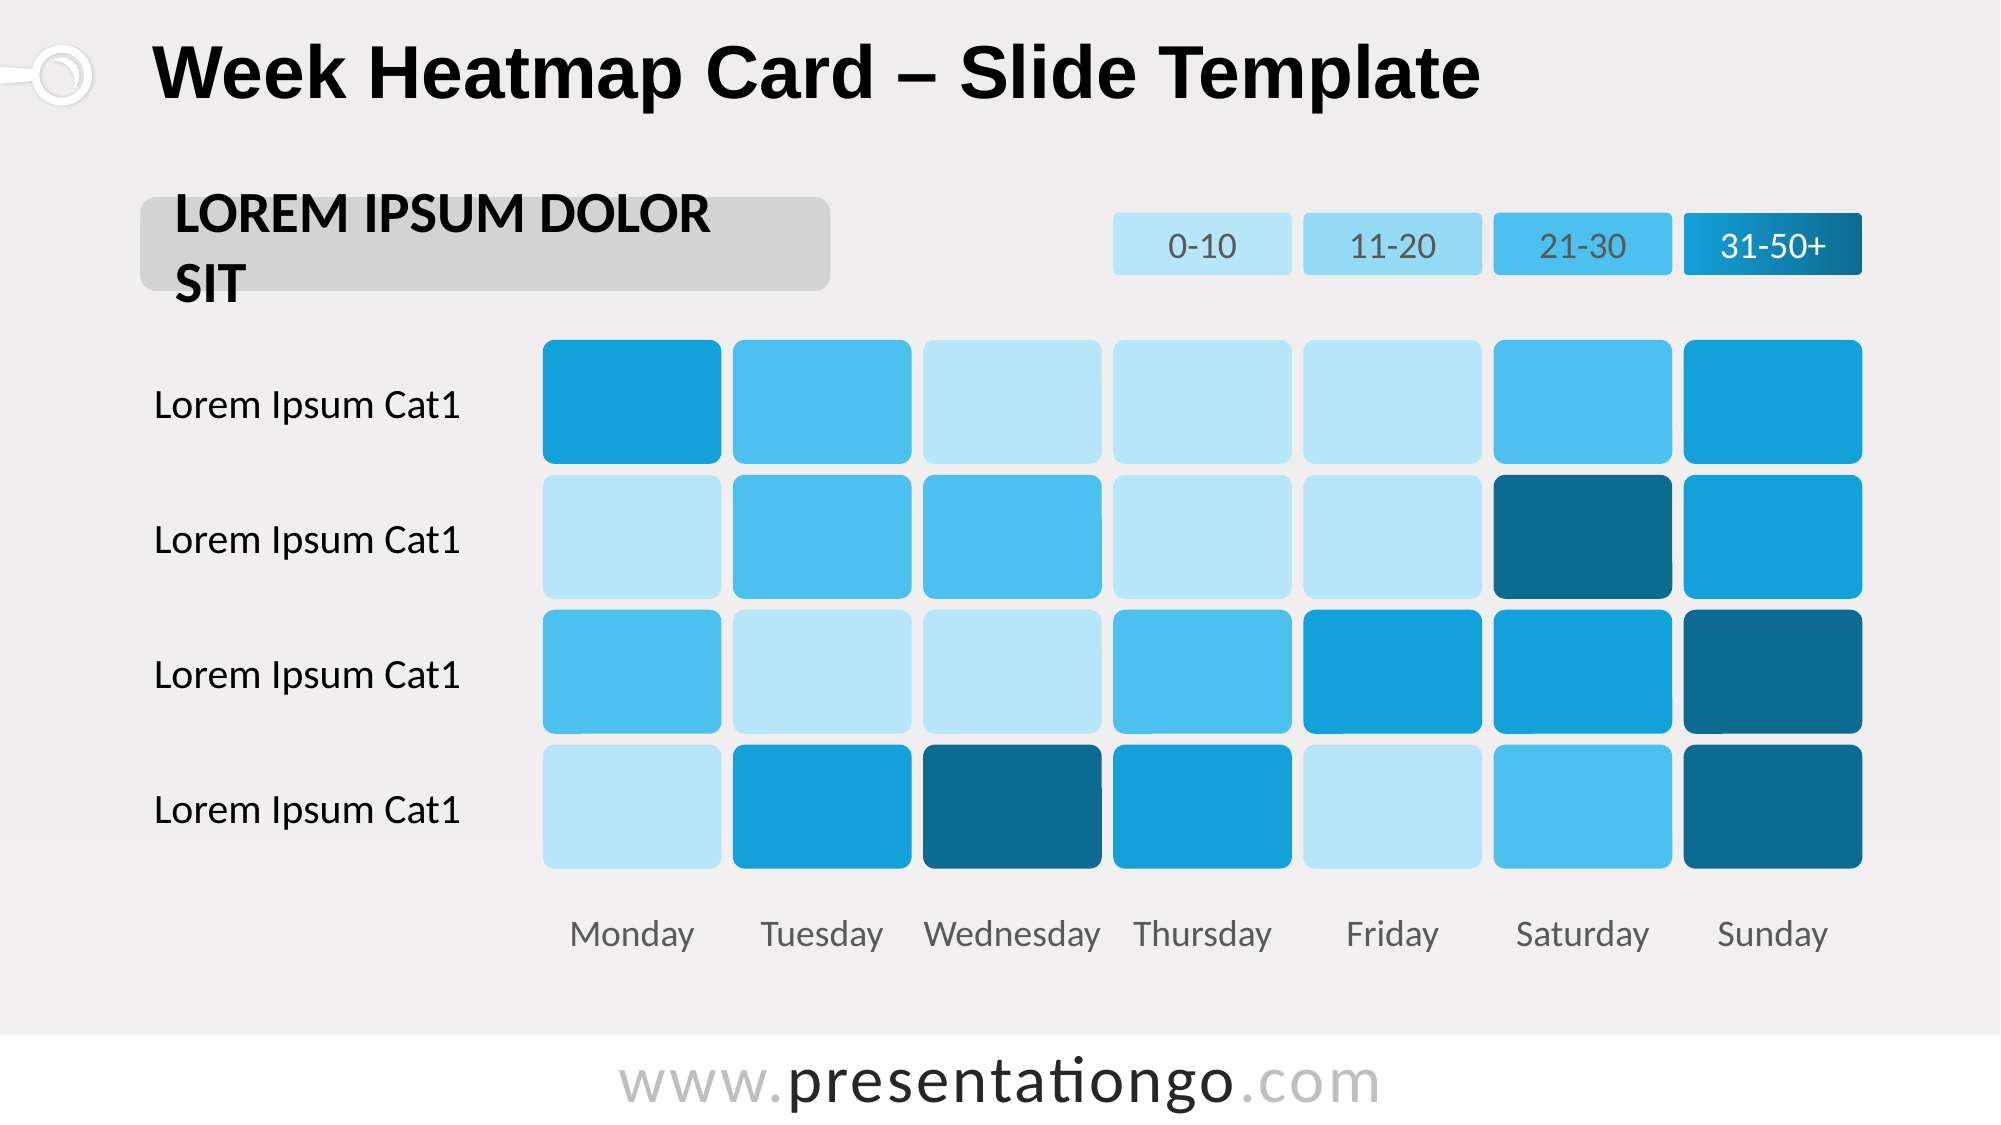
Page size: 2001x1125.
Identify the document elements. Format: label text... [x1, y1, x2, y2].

text_box [1492, 743, 1674, 870]
text_box [922, 473, 1103, 600]
text_box [1682, 608, 1864, 735]
text_box [541, 743, 723, 870]
text_box 21-30 [1492, 211, 1674, 277]
text_box Tuesday [745, 902, 899, 962]
text_box 0-10 [1112, 211, 1293, 277]
text_box 31-50+ [1682, 211, 1864, 277]
text_box Saturday [1501, 902, 1665, 962]
text_box [731, 338, 913, 465]
text_box [541, 608, 723, 735]
text_box [1302, 473, 1484, 600]
title Week Heatmap Card – Slide Template [137, 26, 2000, 148]
text_box [1112, 743, 1293, 870]
text_box Lorem Ipsum Cat1 [139, 774, 477, 839]
text_box [1492, 338, 1674, 465]
text_box [1682, 473, 1864, 600]
text_box Lorem Ipsum Cat1 [139, 504, 477, 570]
text_box [1492, 473, 1674, 600]
text_box [541, 473, 723, 600]
text_box [731, 608, 913, 735]
text_box [1302, 608, 1484, 735]
text_box Lorem Ipsum Cat1 [139, 639, 477, 704]
text_box Wednesday [908, 902, 1117, 962]
text_box [922, 743, 1103, 870]
text_box [1112, 338, 1293, 465]
text_box [731, 743, 913, 870]
text_box [1302, 743, 1484, 870]
text_box Lorem Ipsum DOLOR SIT [140, 197, 831, 291]
text_box Thursday [1118, 902, 1287, 962]
text_box [1492, 608, 1674, 735]
text_box [922, 608, 1103, 735]
text_box [922, 338, 1103, 465]
text_box [1302, 338, 1484, 465]
text_box [541, 338, 723, 465]
text_box Monday [554, 902, 710, 962]
text_box [731, 473, 913, 600]
text_box Friday [1331, 902, 1455, 962]
text_box Sunday [1702, 902, 1844, 962]
text_box [1112, 473, 1293, 600]
text_box [1682, 338, 1864, 465]
text_box 11-20 [1302, 211, 1484, 277]
text_box [1112, 608, 1293, 735]
text_box [1682, 743, 1864, 870]
text_box Lorem Ipsum Cat1 [139, 369, 477, 435]
